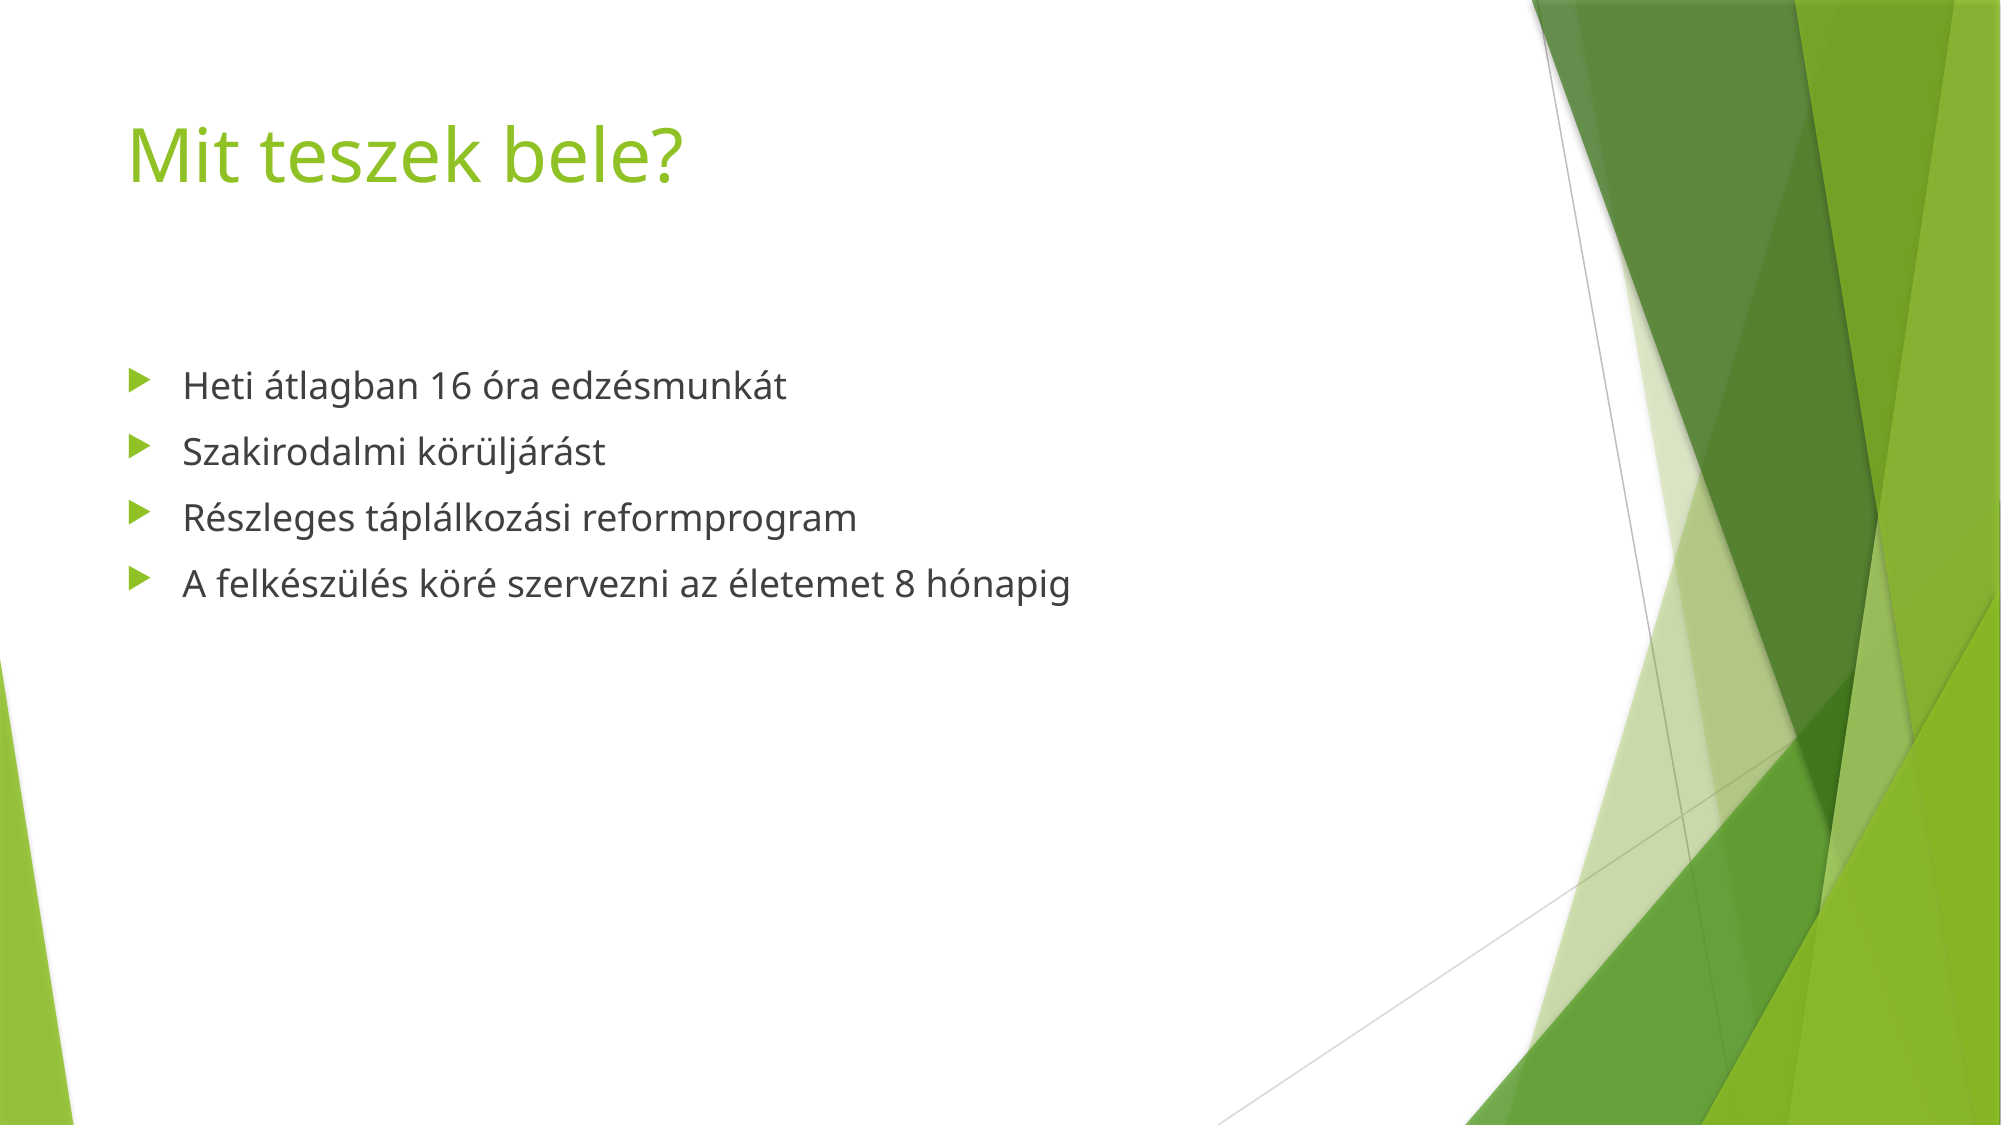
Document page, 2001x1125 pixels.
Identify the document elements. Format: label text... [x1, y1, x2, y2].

title Mit teszek bele? [111, 99, 1522, 317]
list Heti átlagban 16 óra edzésmunkát Szakirodalmi körüljárást Részleges táplálkozási reformprogram A felkészülés köré szervezni az életemet 8 hónapig [111, 354, 1522, 992]
